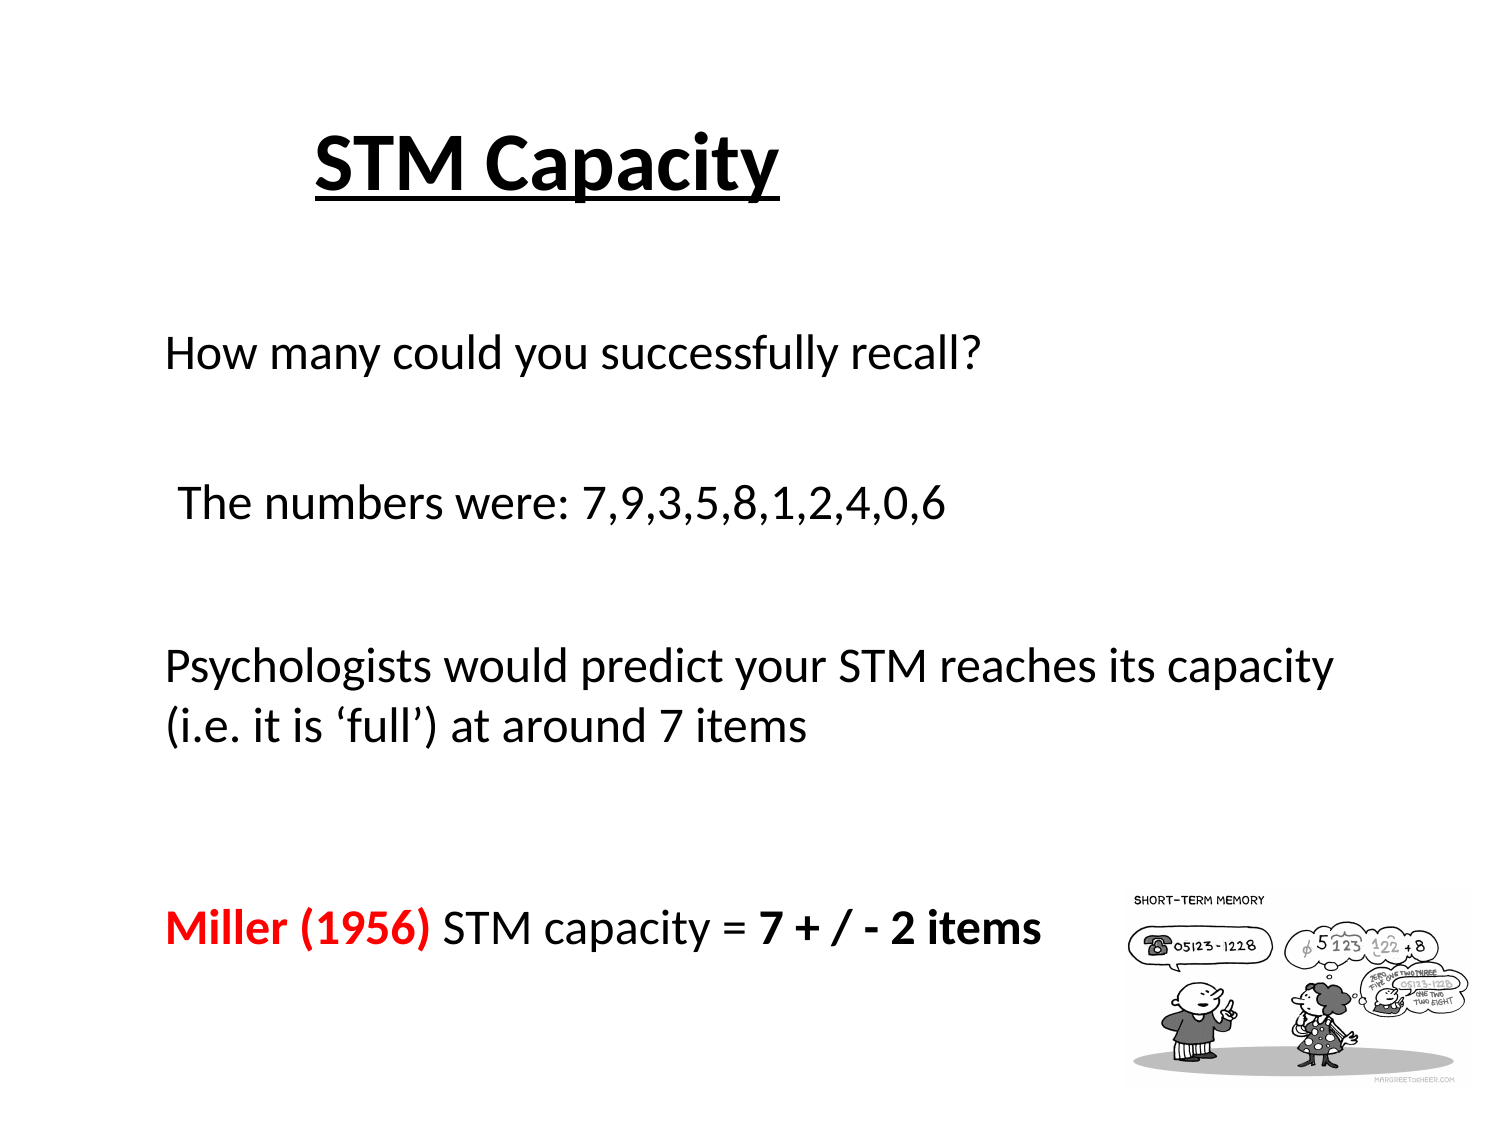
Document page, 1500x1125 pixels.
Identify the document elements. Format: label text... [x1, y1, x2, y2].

picture [1124, 887, 1471, 1088]
text_box Miller (1956) STM capacity = 7 + / - 2 items [150, 887, 1122, 963]
text_box Psychologists would predict your STM reaches its capacity (i.e. it is ‘full’) at around 7 items [149, 624, 1350, 760]
text_box STM Capacity [300, 99, 938, 215]
text_box How many could you successfully recall? [150, 312, 1238, 388]
text_box The numbers were: 7,9,3,5,8,1,2,4,0,6 [162, 462, 1125, 538]
